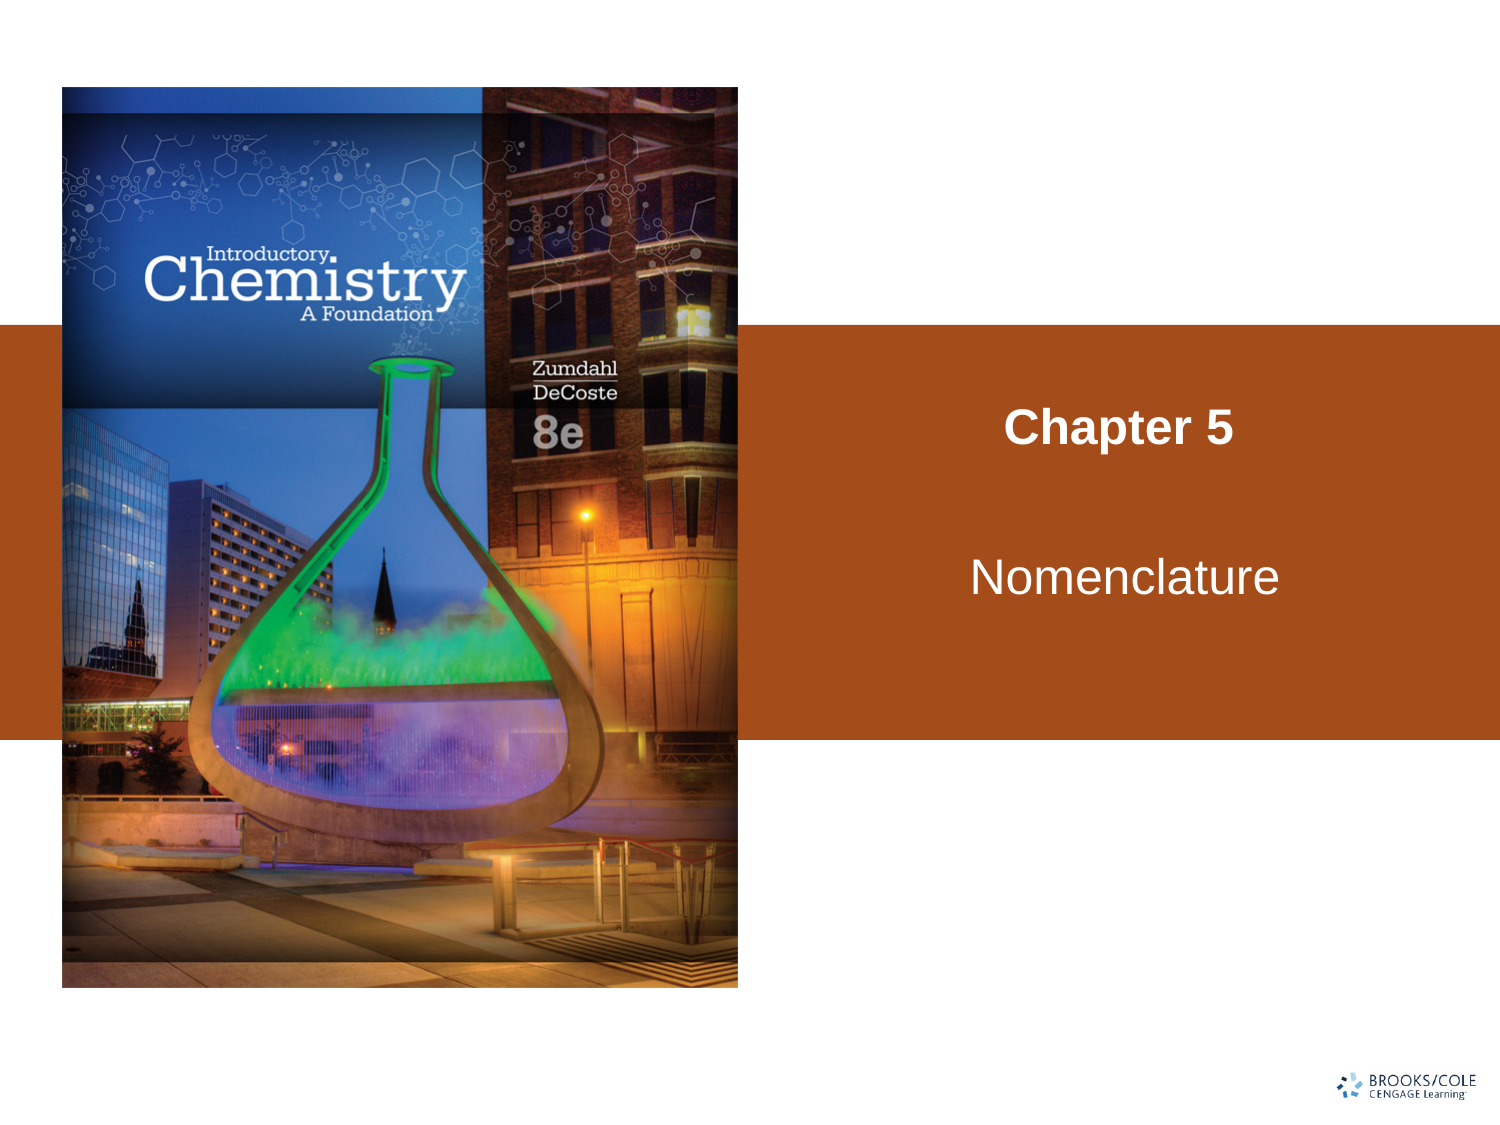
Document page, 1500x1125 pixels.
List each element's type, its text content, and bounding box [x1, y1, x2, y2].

subtitle Nomenclature [862, 537, 1388, 673]
picture [1312, 1047, 1500, 1125]
picture [62, 87, 738, 988]
title Chapter 5 [800, 350, 1438, 500]
